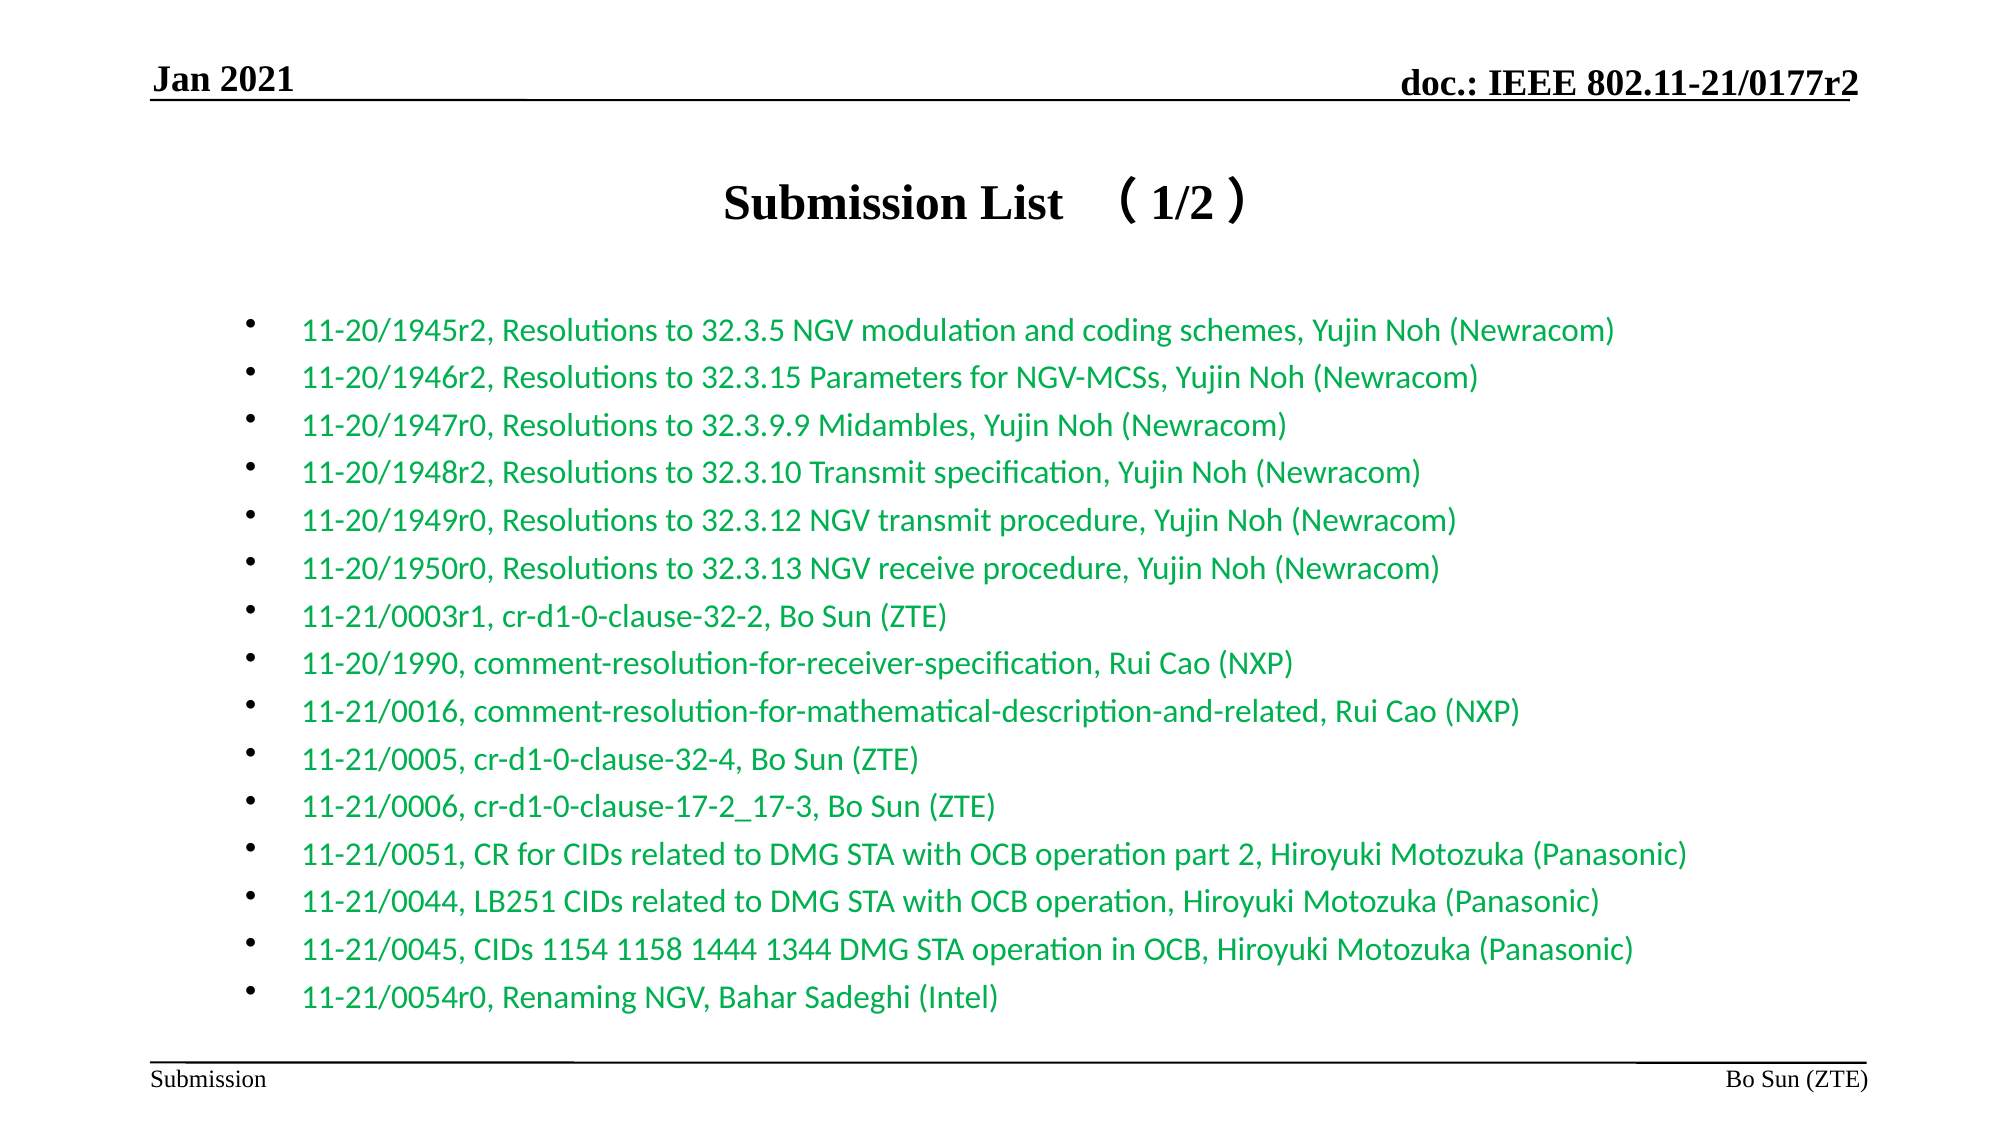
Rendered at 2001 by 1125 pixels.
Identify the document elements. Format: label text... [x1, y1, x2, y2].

footer Bo Sun (ZTE) [1171, 1061, 1869, 1093]
list 11-20/1945r2, Resolutions to 32.3.5 NGV modulation and coding schemes, Yujin Noh (Newracom) 11-20/1946r2, Resolutions to 32.3.15 Parameters for NGV-MCSs, Yujin Noh (Newracom) 11-20/1947r0, Resolutions to 32.3.9.9 Midambles, Yujin Noh (Newracom) 11-20/1948r2, Resolutions to 32.3.10 Transmit specification, Yujin Noh (Newracom) 11-20/1949r0, Resolutions to 32.3.12 NGV transmit procedure, Yujin Noh (Newracom) 11-20/1950r0, Resolutions to 32.3.13 NGV receive procedure, Yujin Noh (Newracom) 11-21/0003r1, cr-d1-0-clause-32-2, Bo Sun (ZTE) 11-20/1990, comment-resolution-for-receiver-specification, Rui Cao (NXP) 11-21/0016, comment-resolution-for-mathematical-description-and-related, Rui Cao (NXP) 11-21/0005, cr-d1-0-clause-32-4, Bo Sun (ZTE) 11-21/0006, cr-d1-0-clause-17-2_17-3, Bo Sun (ZTE) 11-21/0051, CR for CIDs related to DMG STA with OCB operation part 2, Hiroyuki Motozuka (Panasonic) 11-21/0044, LB251 CIDs related to DMG STA with OCB operation, Hiroyuki Motozuka (Panasonic) 11-21/0045, CIDs 1154 1158 1444 1344 DMG STA operation in OCB, Hiroyuki Motozuka (Panasonic) 11-21/0054r0, Renaming NGV, Bahar Sadeghi (Intel) [154, 299, 1831, 1051]
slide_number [152, 54, 563, 100]
title Submission List （1/2） [149, 112, 1850, 288]
